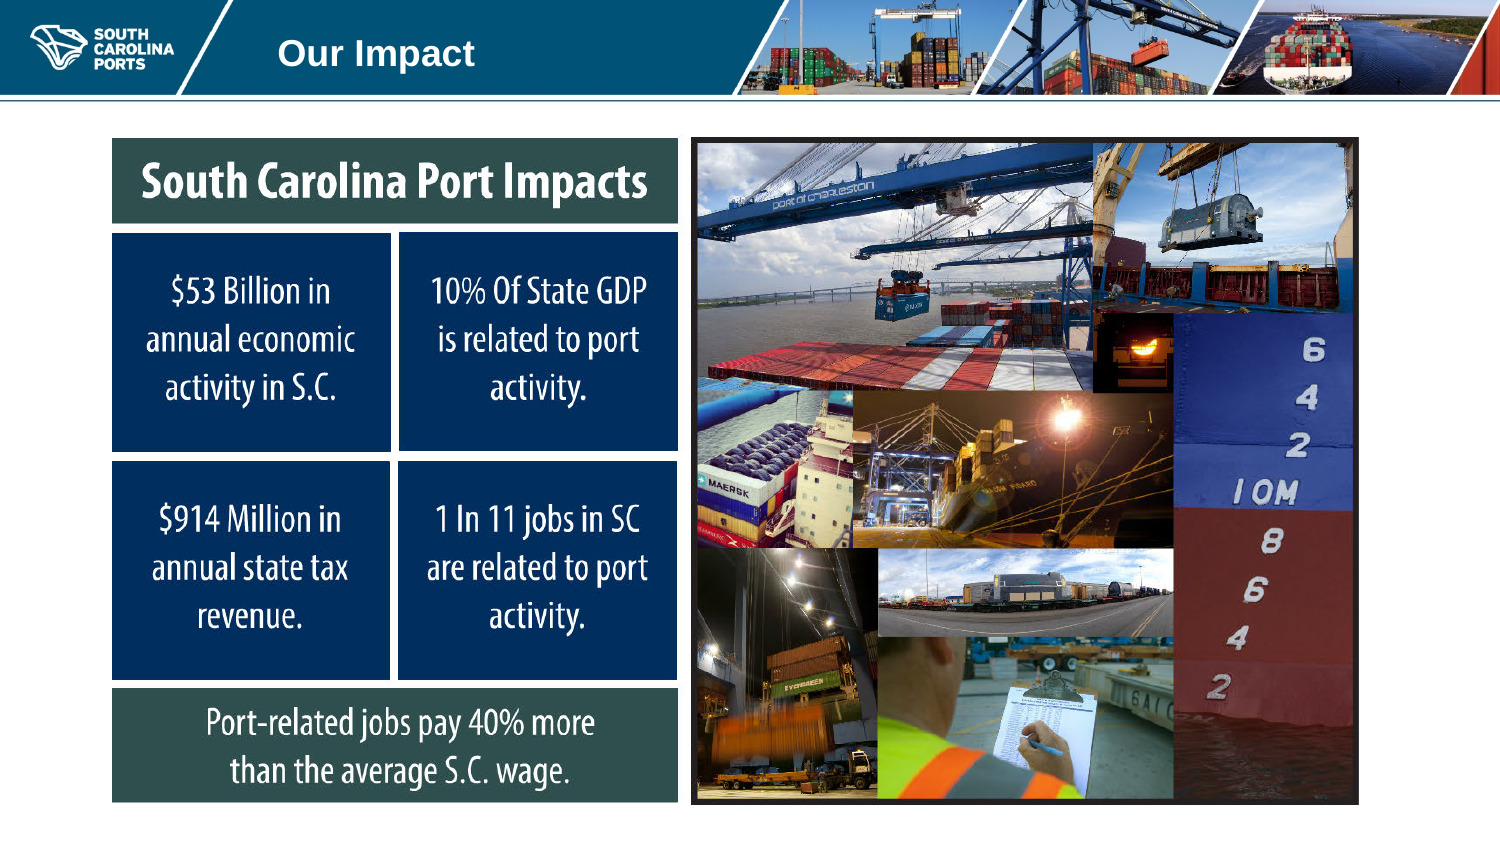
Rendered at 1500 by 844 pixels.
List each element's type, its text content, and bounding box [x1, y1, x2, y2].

picture [95, 58, 145, 69]
text_box Our Impact [262, 21, 813, 82]
picture [0, 0, 1500, 844]
picture [95, 28, 148, 40]
picture [31, 25, 87, 70]
picture [95, 44, 173, 56]
